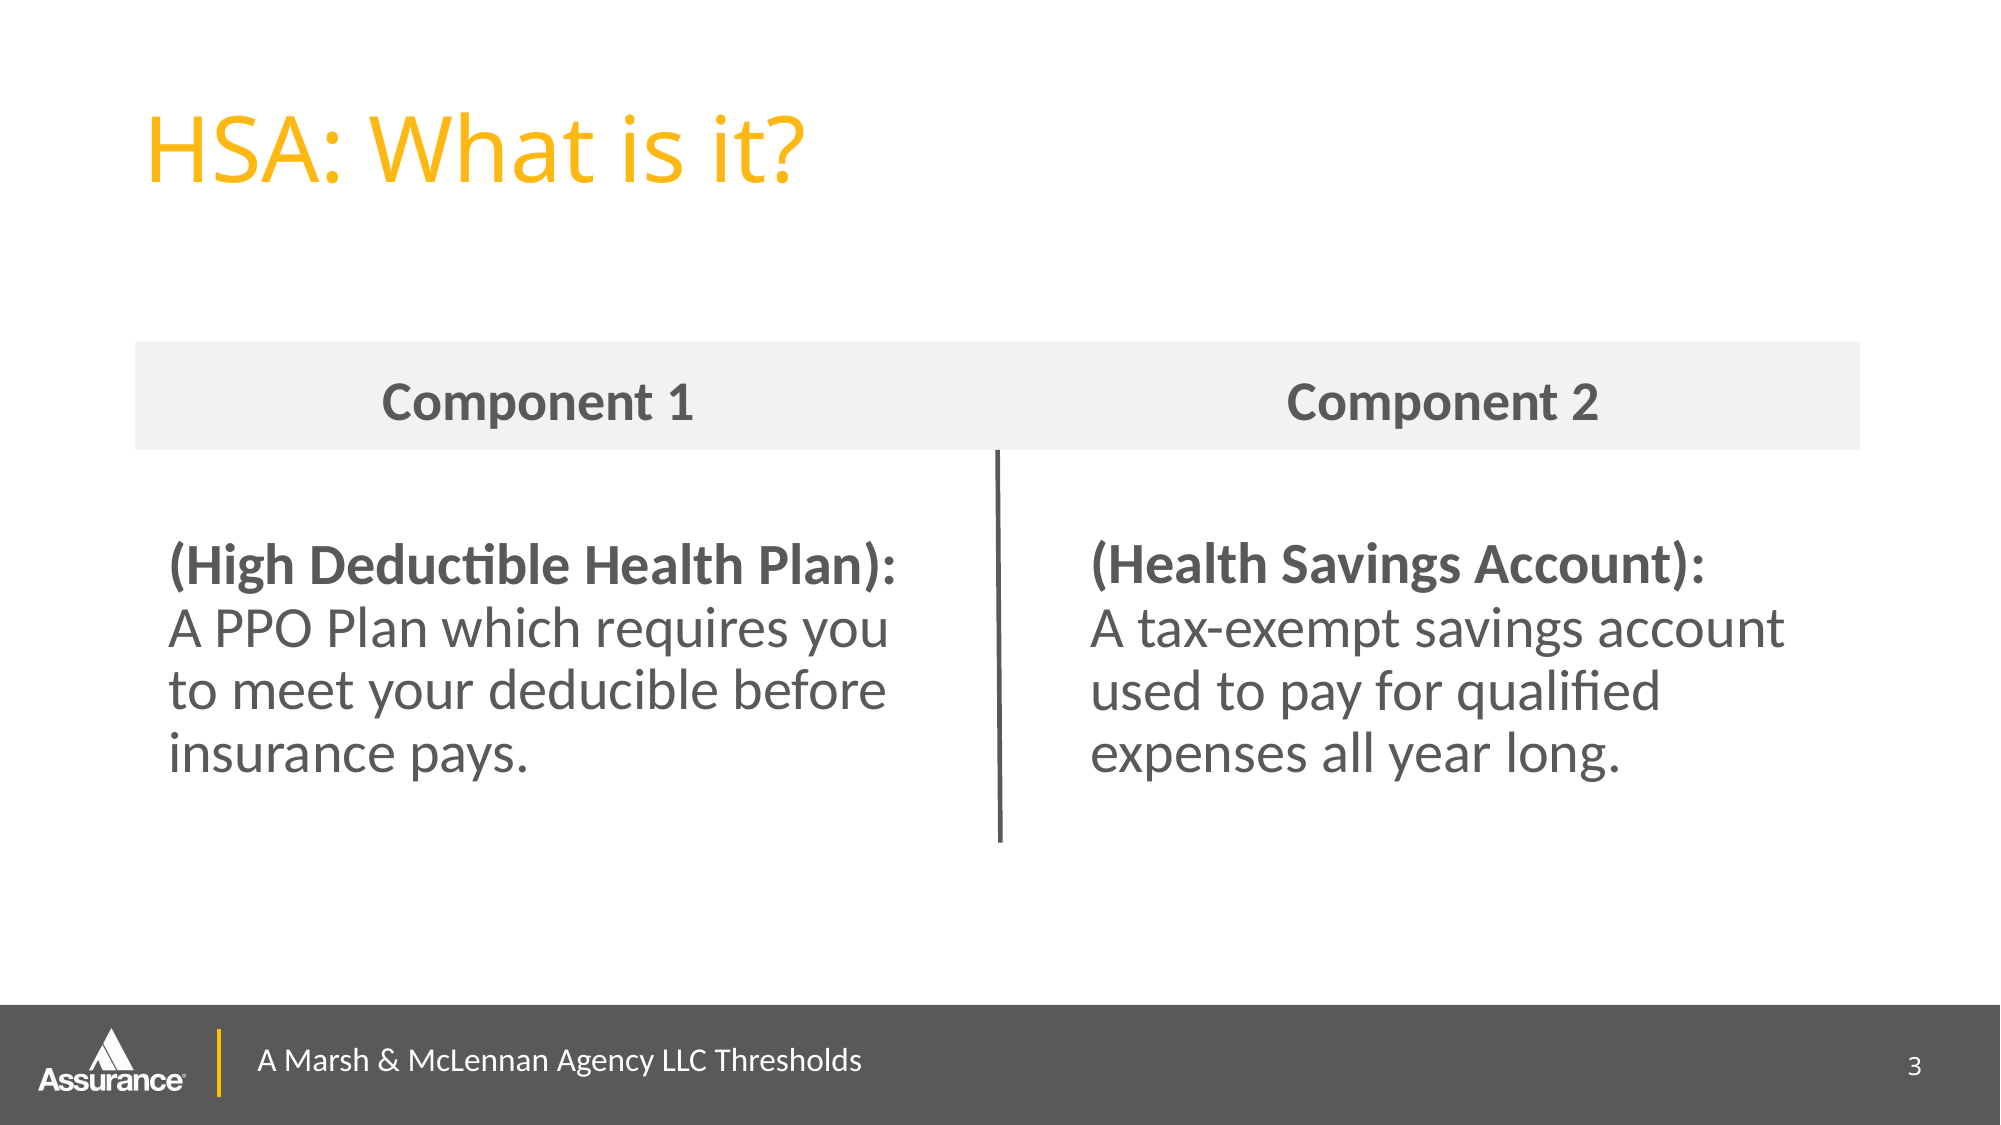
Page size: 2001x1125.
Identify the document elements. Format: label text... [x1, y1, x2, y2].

list (High Deductible Health Plan): A PPO Plan which requires you to meet your deducible before insurance pays. [153, 526, 937, 813]
text_box (Health Savings Account): A tax-exempt savings account used to pay for qualified expenses all year long. [1075, 526, 1813, 793]
picture [38, 1028, 186, 1091]
text_box [134, 340, 1861, 451]
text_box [997, 449, 1001, 843]
text_box Component 2 [1052, 364, 1836, 441]
text_box Component 1 [153, 364, 937, 441]
title HSA: What is it? [128, 58, 1813, 247]
